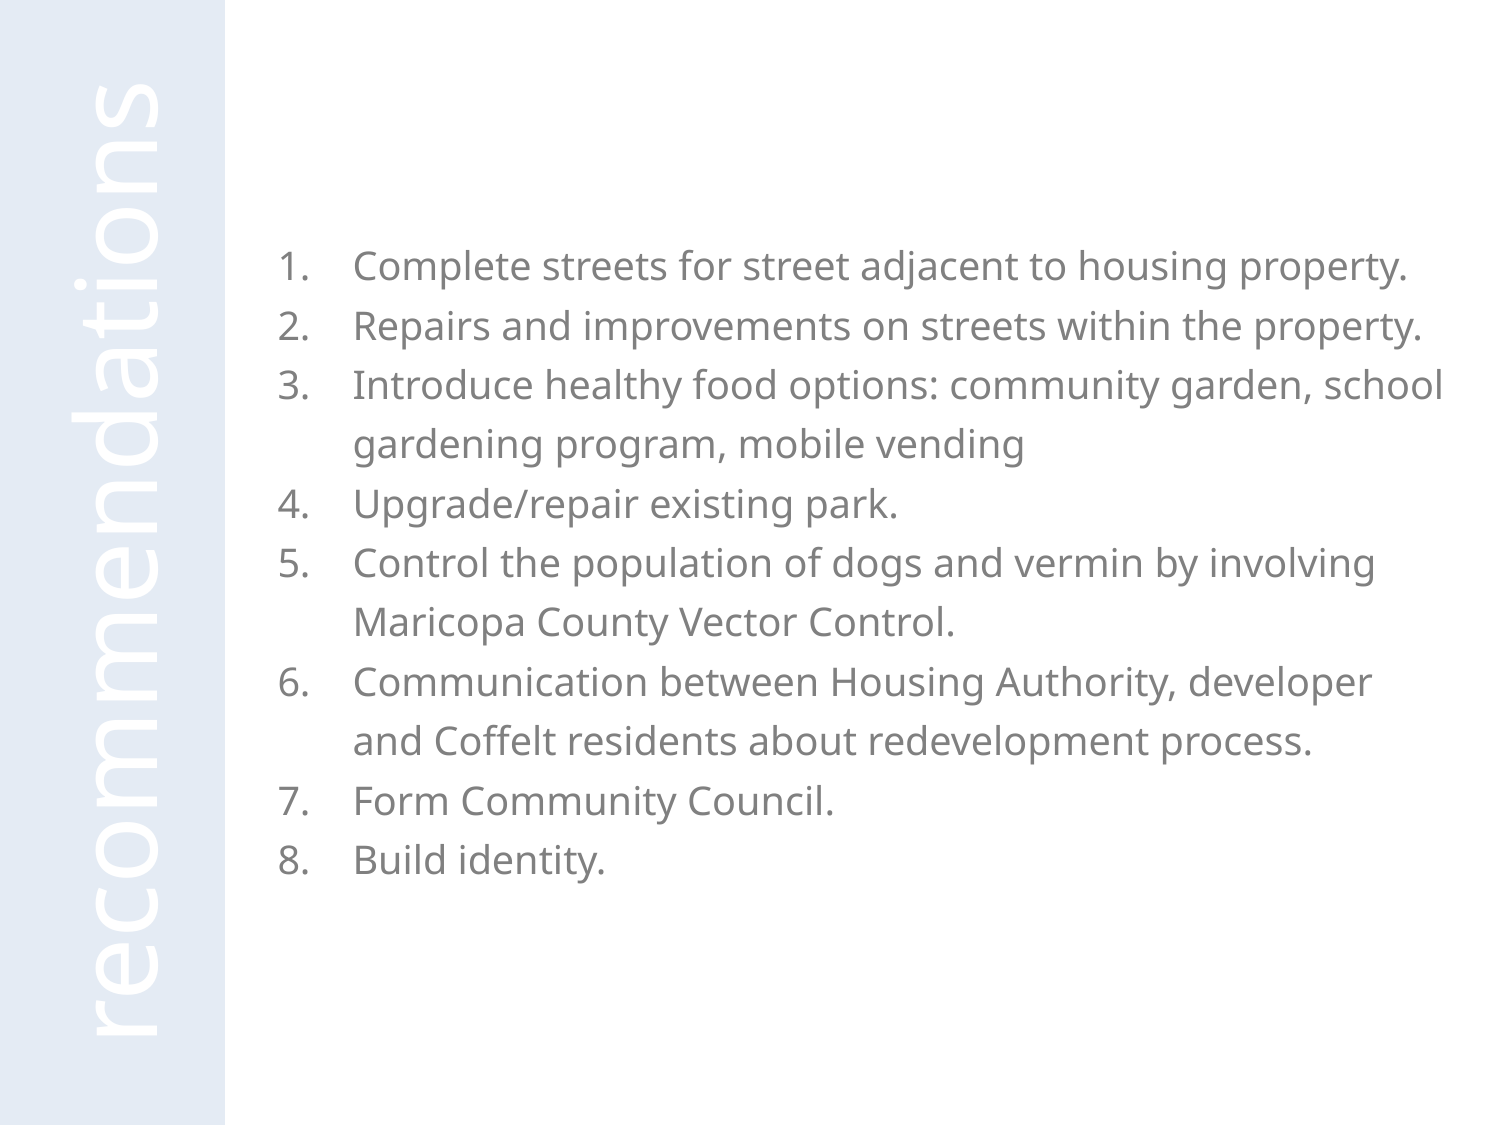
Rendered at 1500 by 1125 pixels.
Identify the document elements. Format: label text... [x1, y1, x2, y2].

list Complete streets for street adjacent to housing property. Repairs and improvements on streets within the property. Introduce healthy food options: community garden, school gardening program, mobile vending Upgrade/repair existing park. Control the population of dogs and vermin by involving Maricopa County Vector Control. Communication between Housing Authority, developer and Coffelt residents about redevelopment process. Form Community Council. Build identity. [262, 221, 1463, 904]
text_box recommendations [0, 0, 225, 1125]
